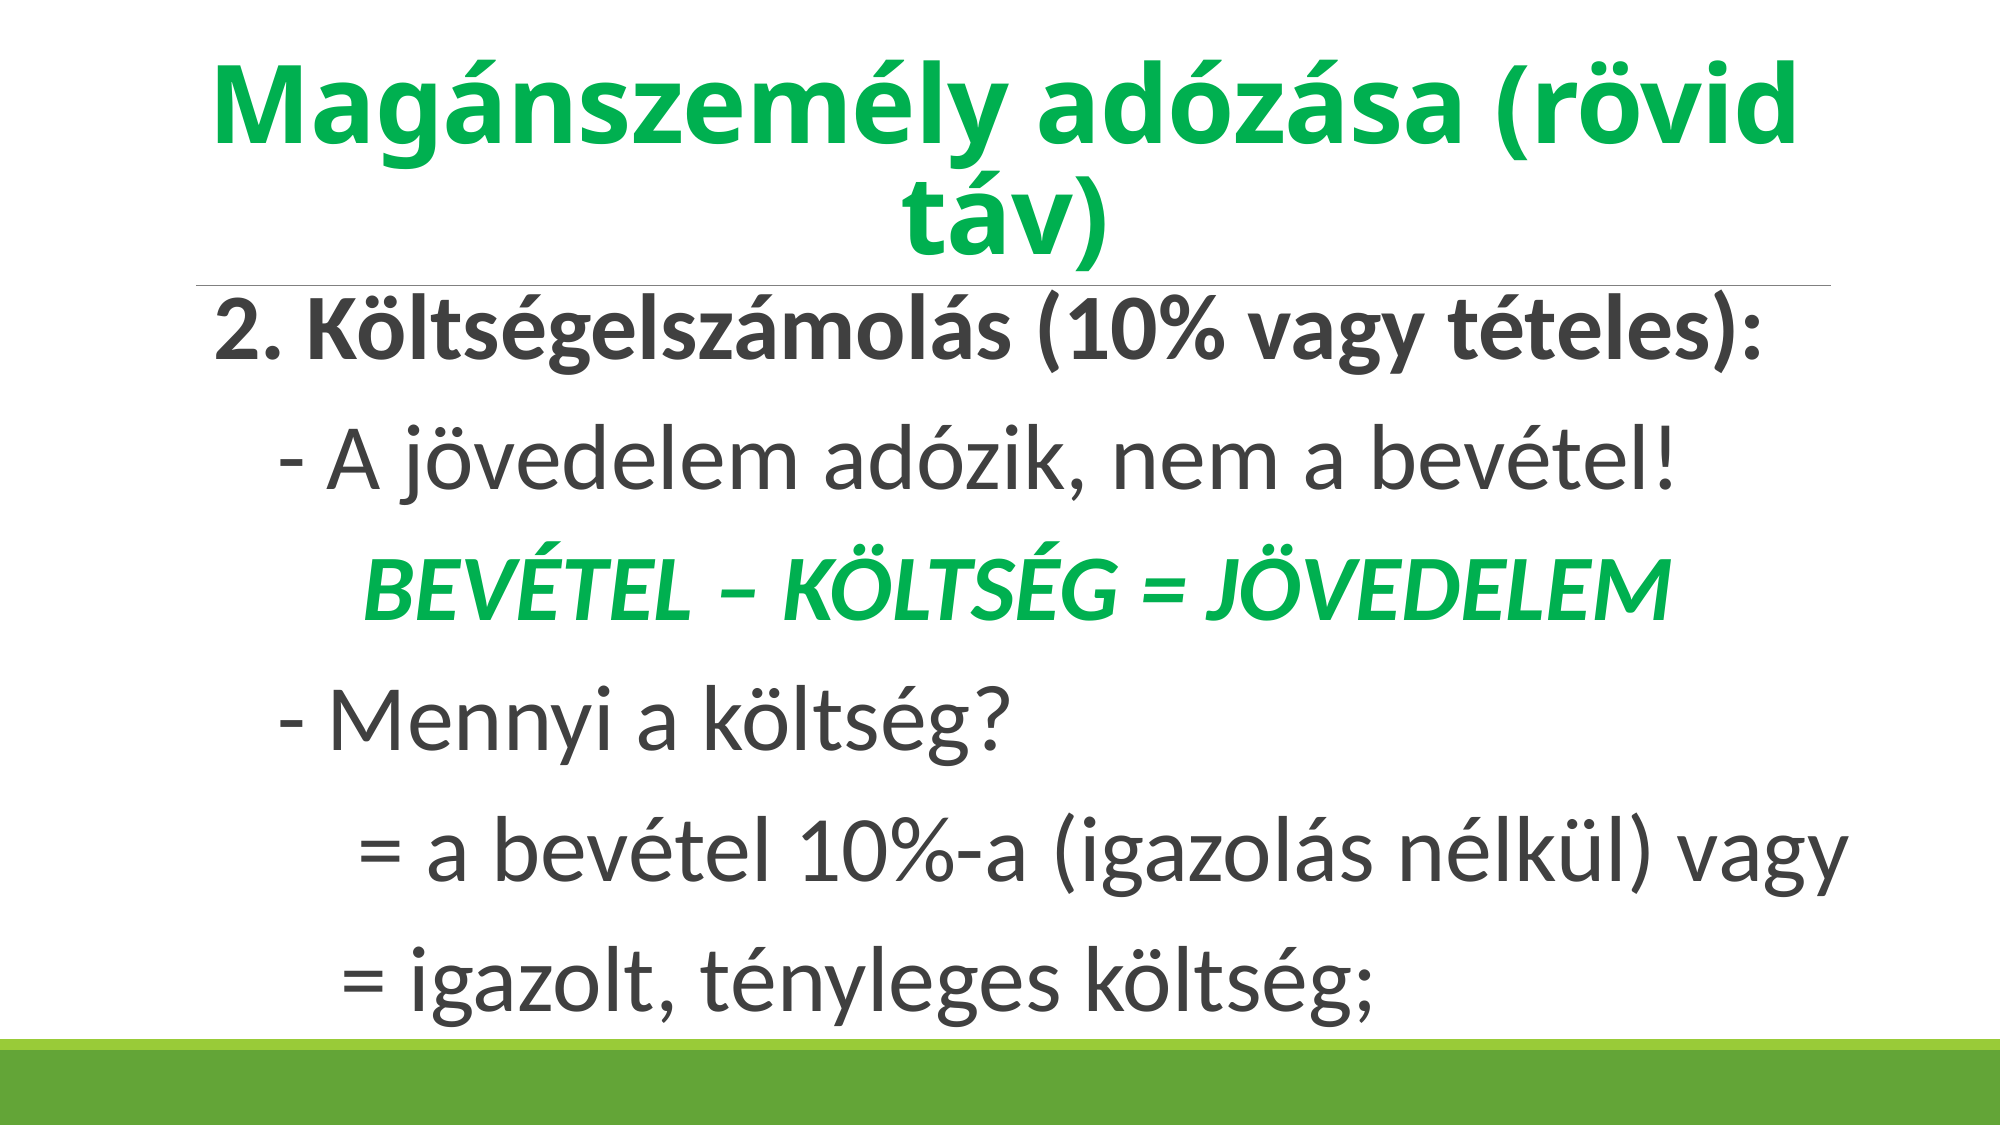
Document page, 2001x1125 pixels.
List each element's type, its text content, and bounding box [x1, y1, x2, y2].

list 2. Költségelszámolás (10% vagy tételes): - A jövedelem adózik, nem a bevétel! BEVÉTEL – KÖLTSÉG = JÖVEDELEM - Mennyi a költség? = a bevétel 10%-a (igazolás nélkül) vagy = igazolt, tényleges költség; [192, 270, 1854, 1023]
title Magánszemély adózása (rövid táv) [180, 47, 1830, 285]
